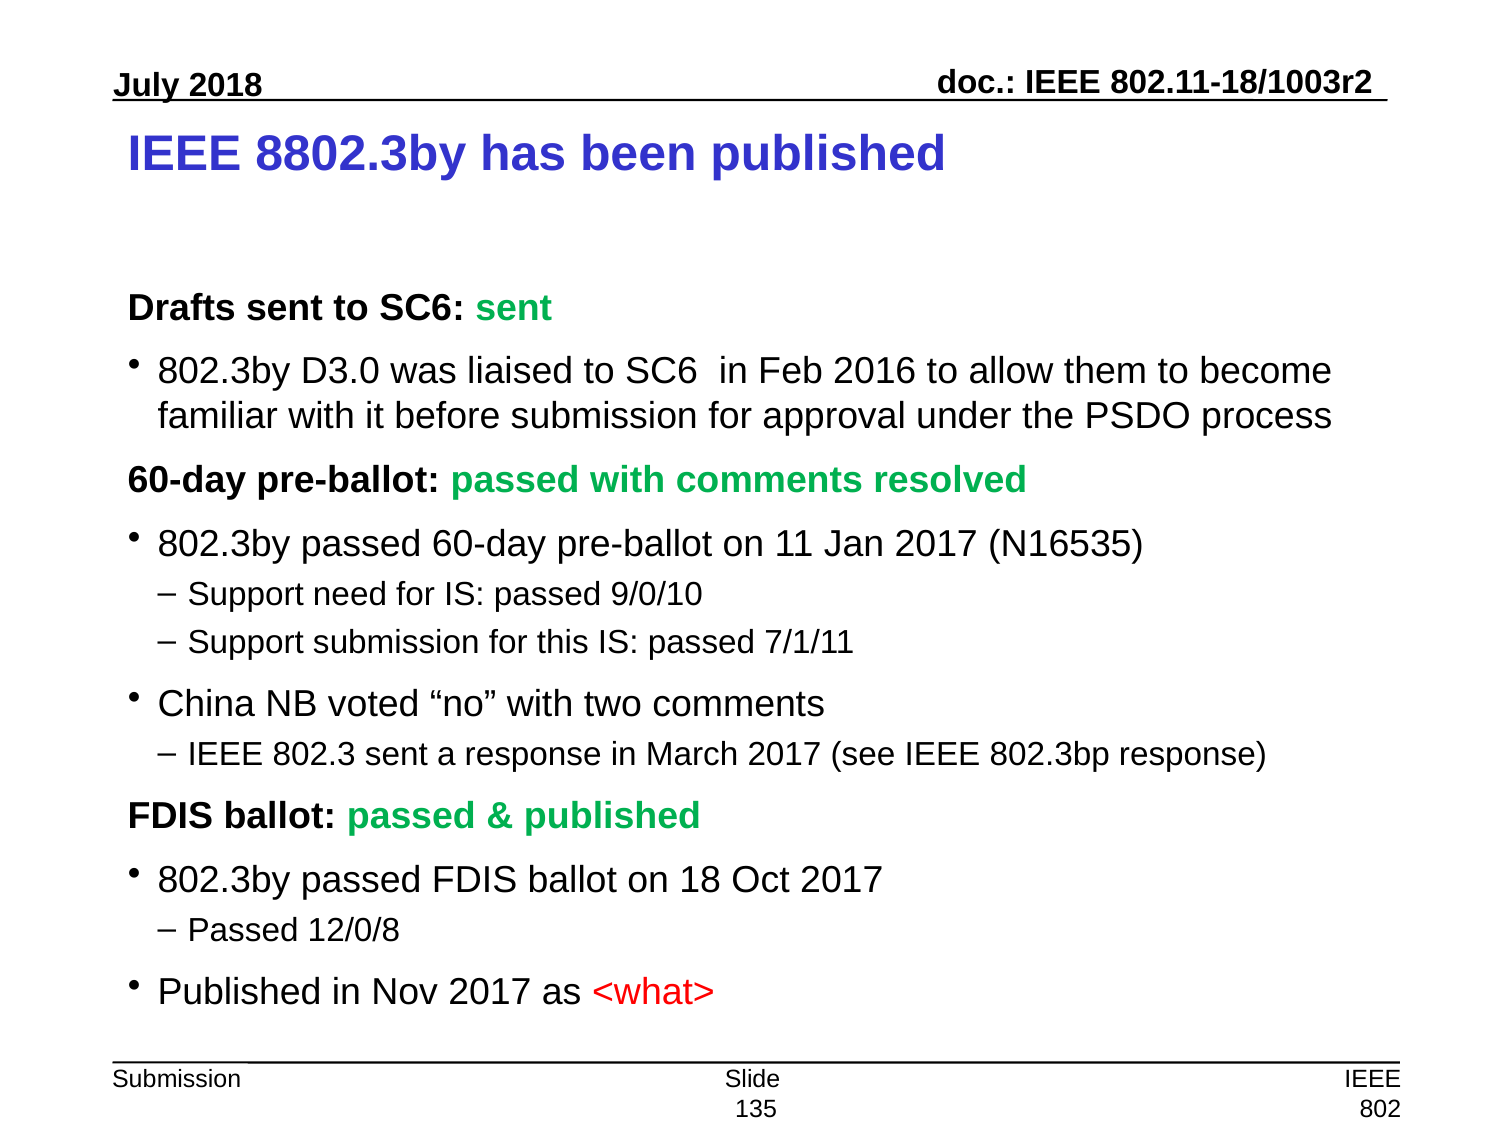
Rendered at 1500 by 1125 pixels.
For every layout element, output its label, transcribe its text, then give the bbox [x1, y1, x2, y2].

footer IEEE 802 [1320, 1061, 1402, 1093]
slide_number Slide 135 [709, 1061, 803, 1093]
list Drafts sent to SC6: sent 802.3by D3.0 was liaised to SC6 in Feb 2016 to allow them to become familiar with it before submission for approval under the PSDO process 60-day pre-ballot: passed with comments resolved 802.3by passed 60-day pre-ballot on 11 Jan 2017 (N16535) Support need for IS: passed 9/0/10 Support submission for this IS: passed 7/1/11 China NB voted “no” with two comments IEEE 802.3 sent a response in March 2017 (see IEEE 802.3bp response) FDIS ballot: passed & published 802.3by passed FDIS ballot on 18 Oct 2017 Passed 12/0/8 Published in Nov 2017 as <what> [112, 275, 1388, 950]
title IEEE 8802.3by has been published [112, 112, 1388, 275]
